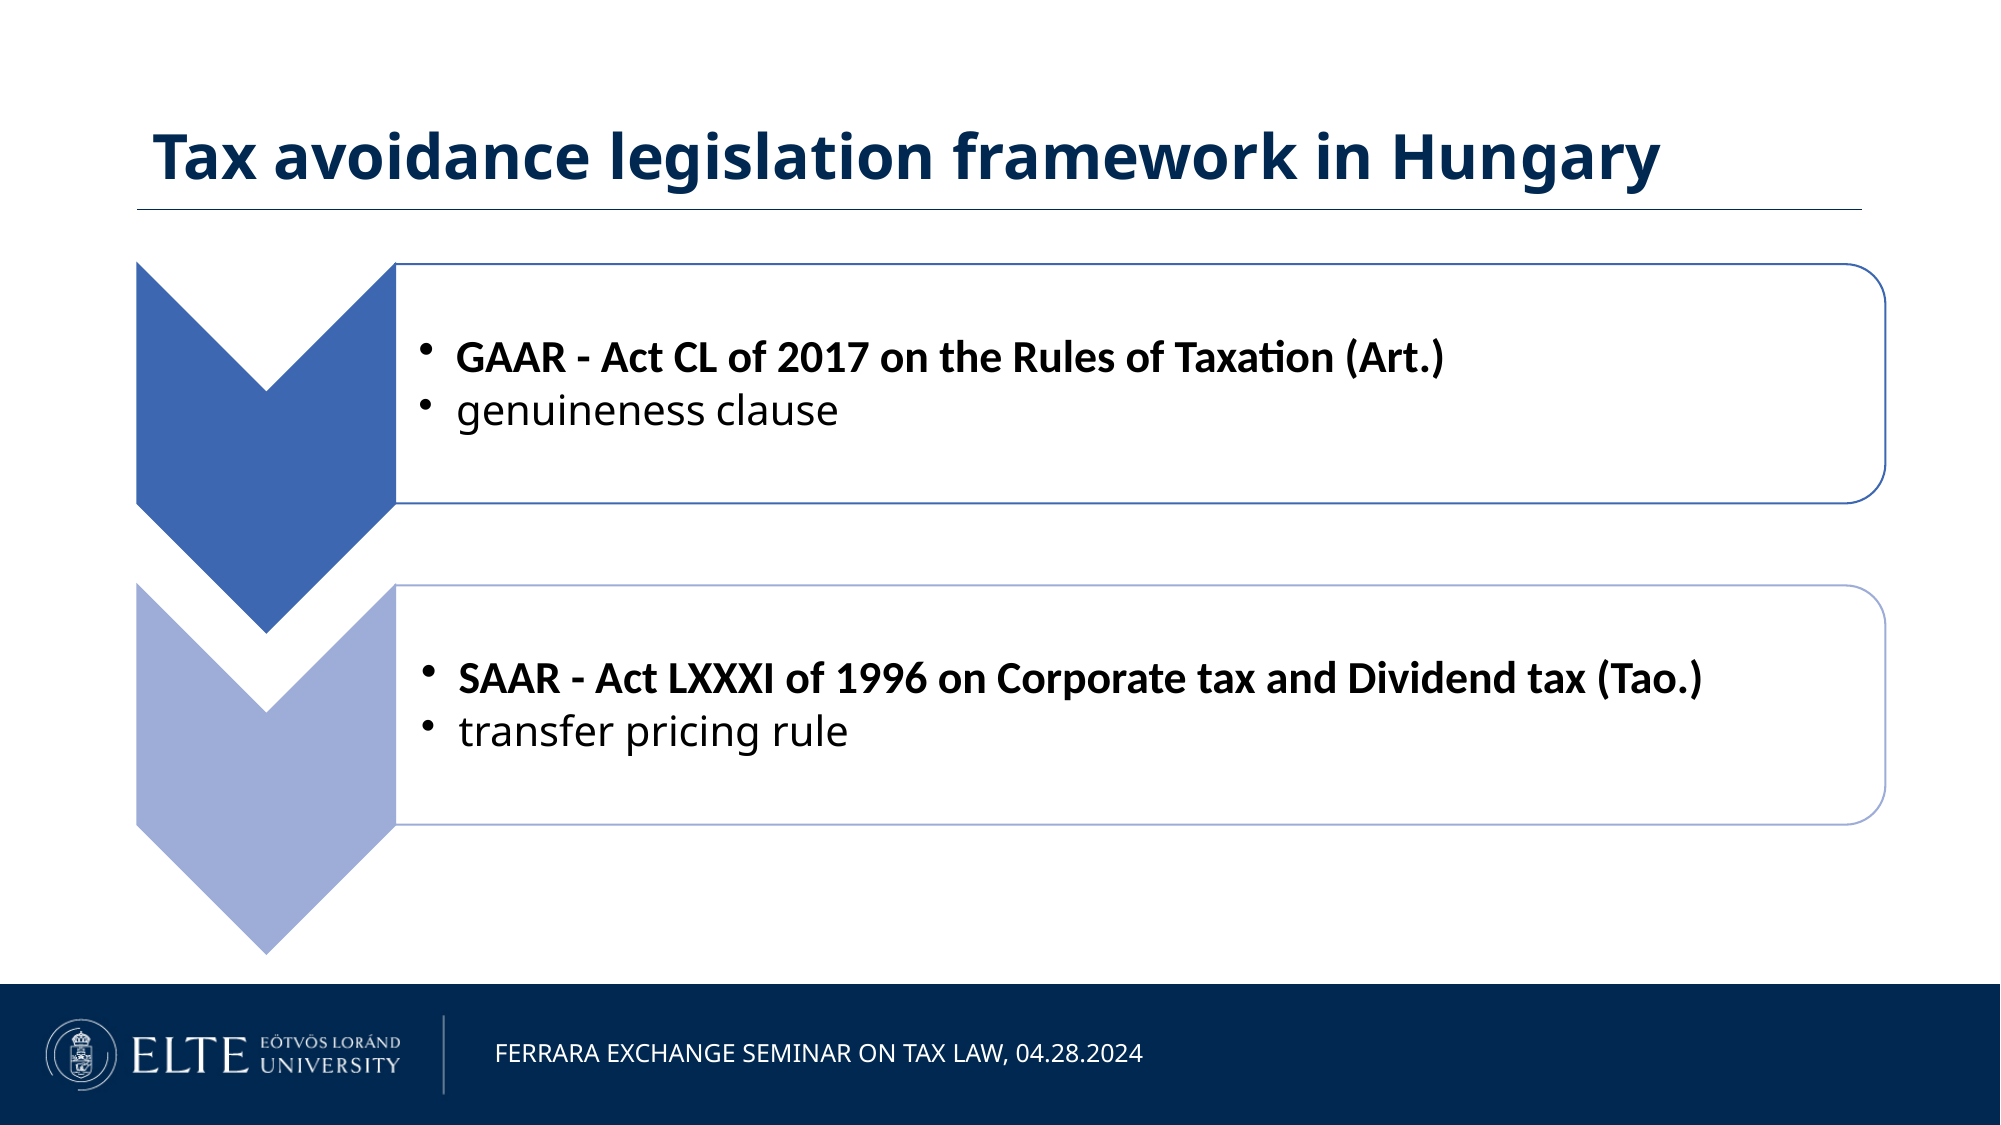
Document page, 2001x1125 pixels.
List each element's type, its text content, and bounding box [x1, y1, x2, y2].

picture [0, 984, 2000, 1125]
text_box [137, 263, 1886, 955]
list Ferrara exchange seminar on tax law, 04.28.2024 [479, 1033, 1790, 1089]
list Tax avoidance legislation framework in Hungary [137, 118, 1863, 206]
